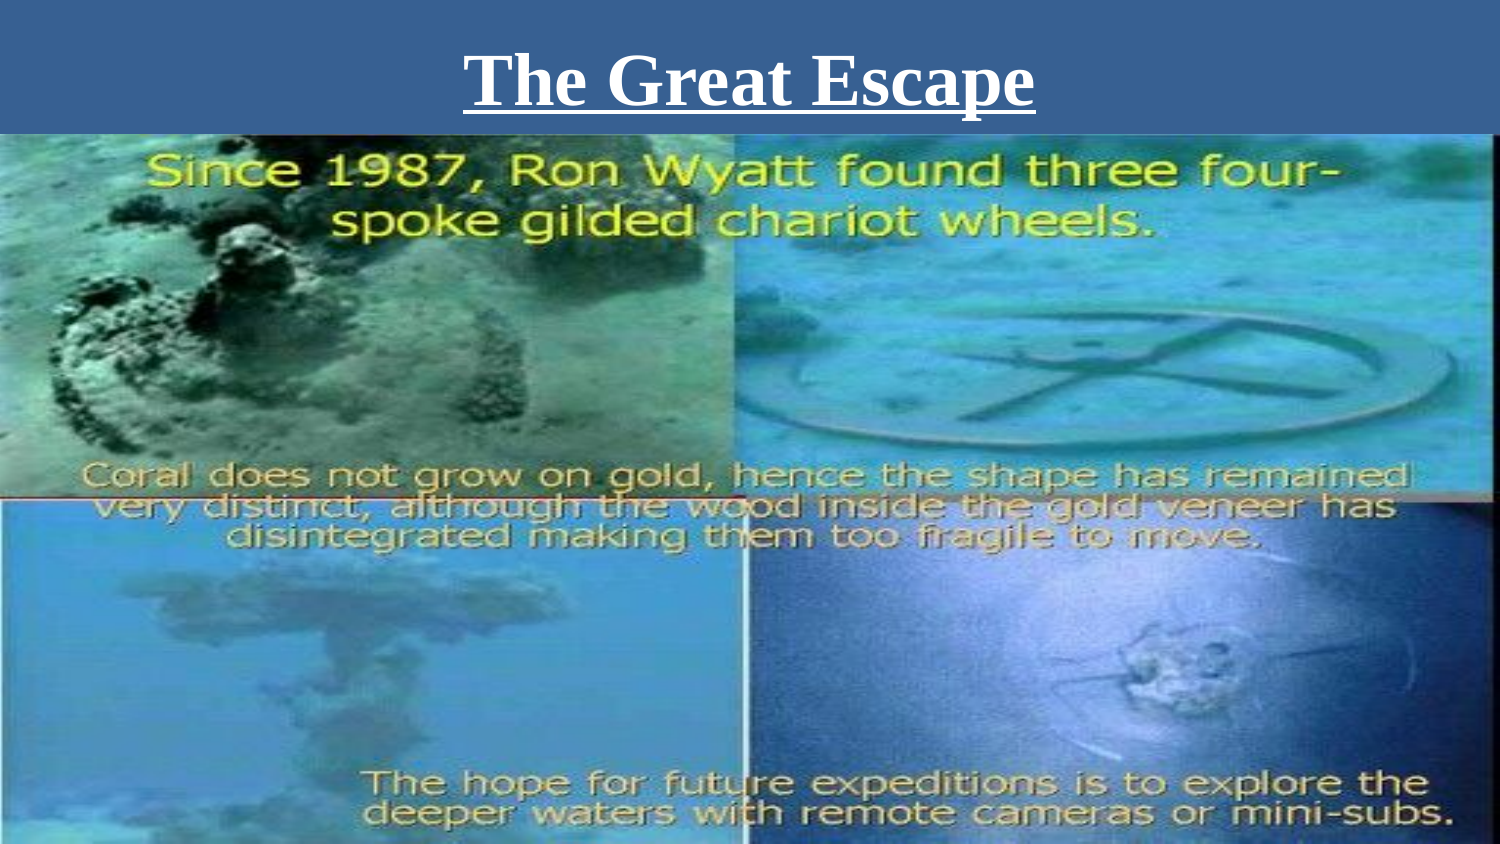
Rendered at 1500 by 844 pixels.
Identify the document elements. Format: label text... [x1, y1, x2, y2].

title The Great Escape [75, 5, 1425, 132]
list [0, 134, 1500, 844]
